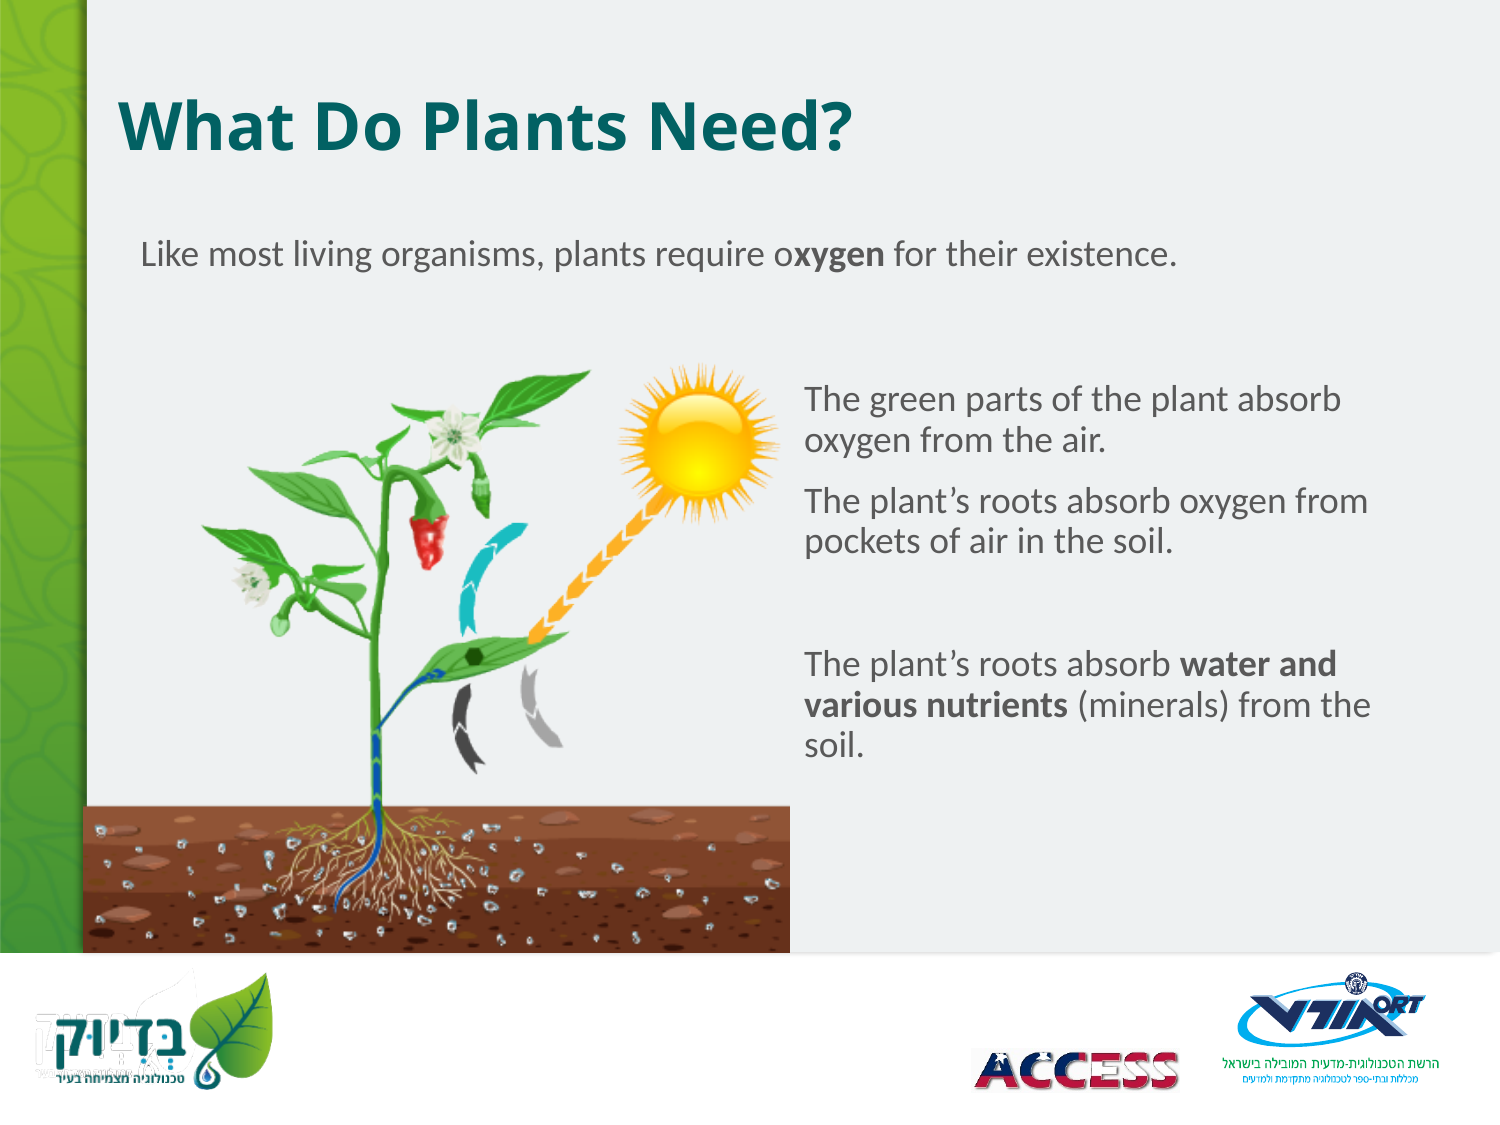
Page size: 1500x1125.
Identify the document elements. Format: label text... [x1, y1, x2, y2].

picture [1358, 1076, 1365, 1083]
picture [0, 0, 790, 953]
picture [1330, 1076, 1344, 1083]
picture [971, 1048, 1180, 1093]
picture [47, 971, 282, 1092]
picture [1256, 1076, 1266, 1083]
title What Do Plants Need? [103, 34, 1439, 224]
list Like most living organisms, plants require oxygen for their existence. [125, 199, 1453, 313]
text_box The green parts of the plant absorb oxygen from the air. The plant’s roots absorb oxygen from pockets of air in the soil. The plant’s roots absorb water and various nutrients (minerals) from the soil. [790, 371, 1418, 892]
